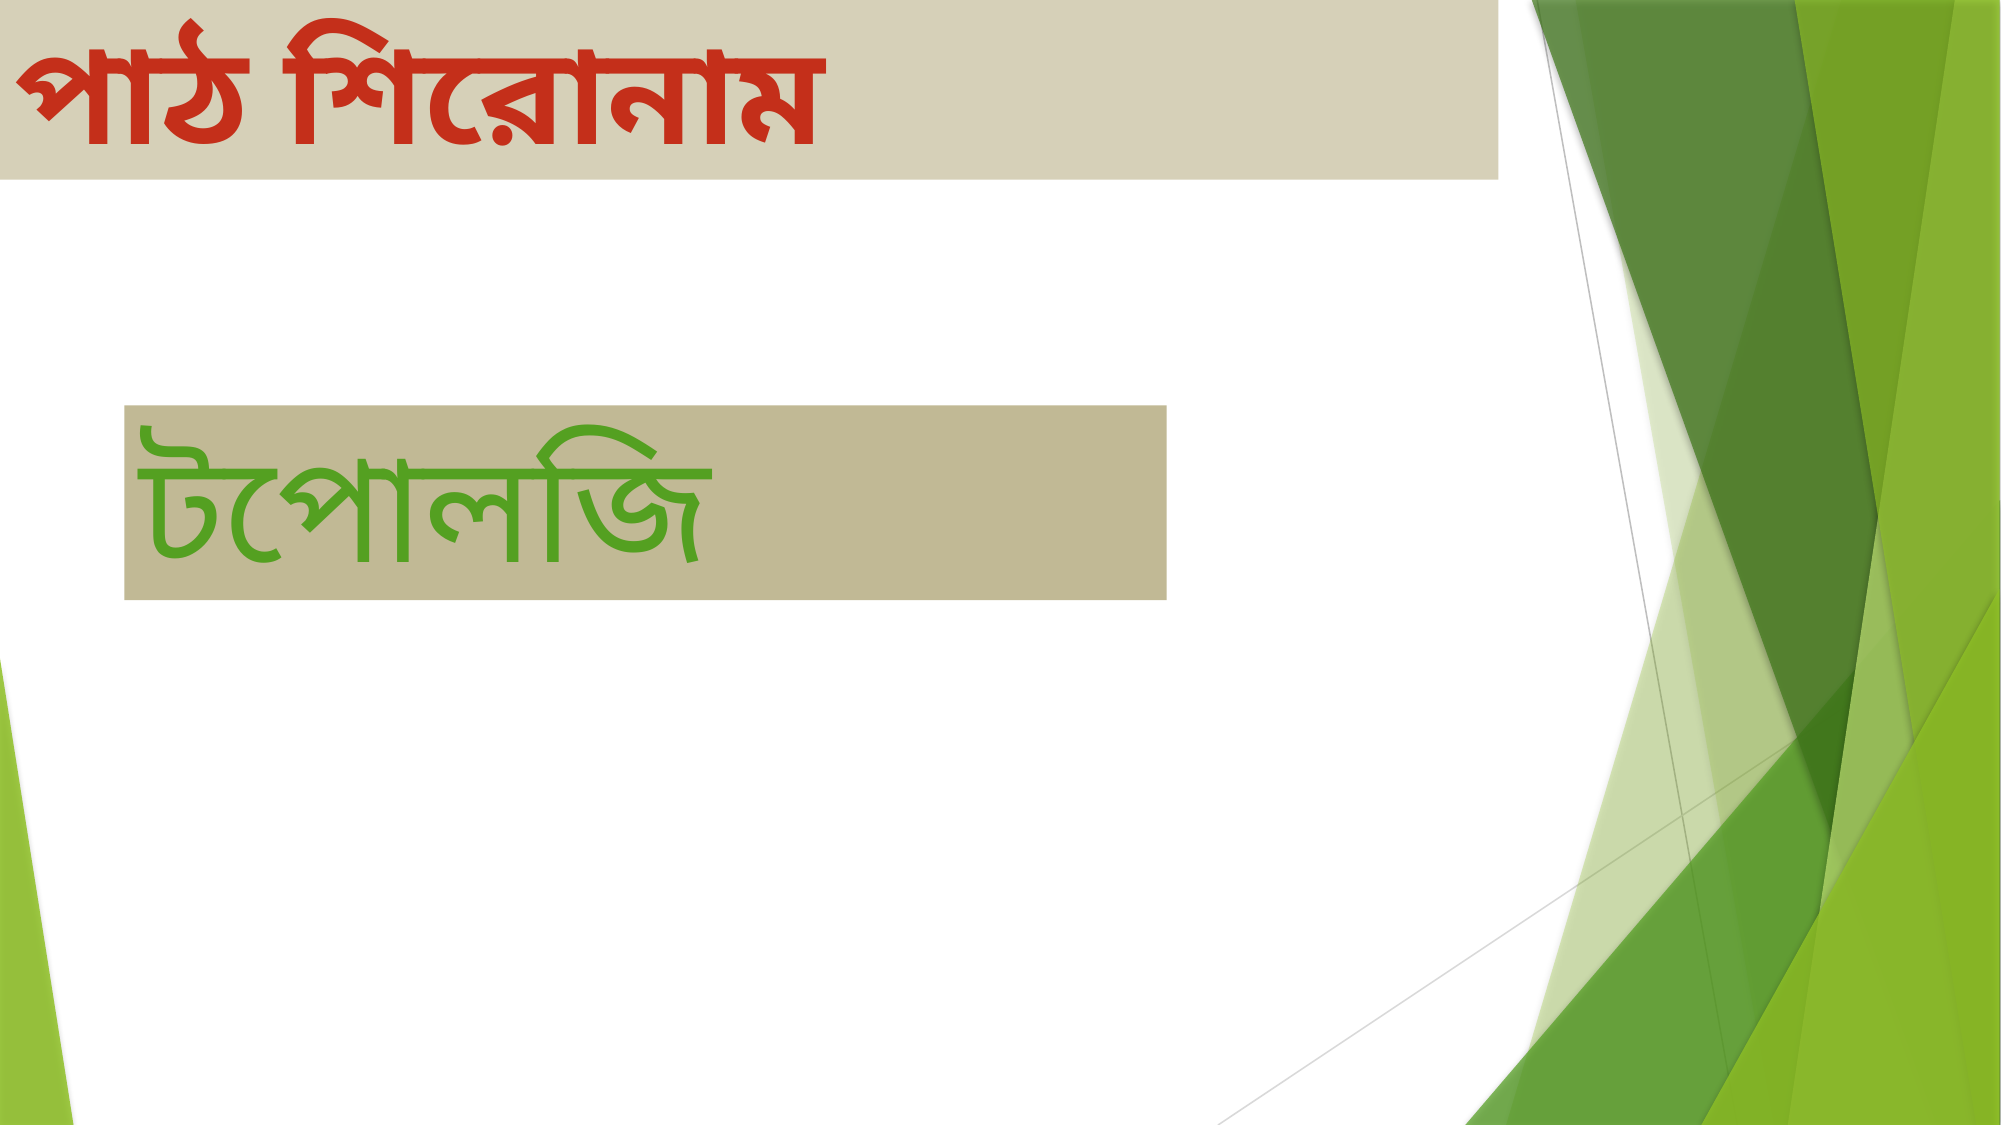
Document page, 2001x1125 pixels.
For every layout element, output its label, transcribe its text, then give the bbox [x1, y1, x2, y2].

text_box [336, 59, 1523, 272]
text_box টপোলজি [124, 405, 1167, 601]
text_box পাঠ শিরোনাম [0, 0, 1499, 180]
